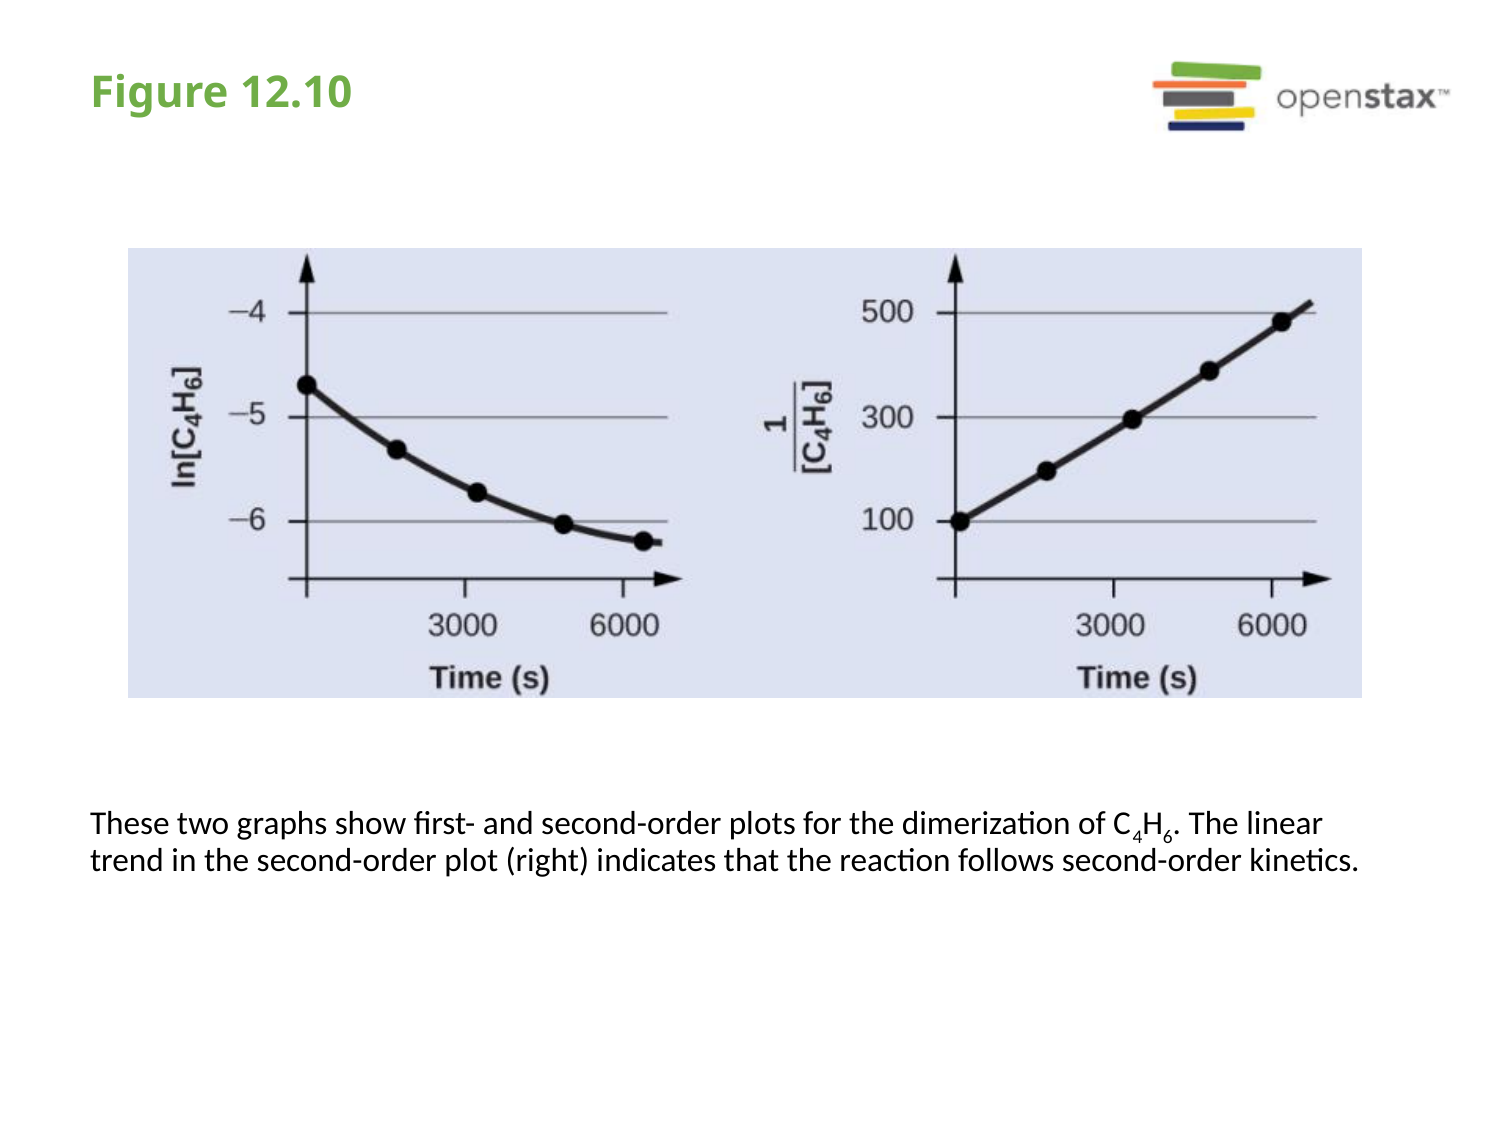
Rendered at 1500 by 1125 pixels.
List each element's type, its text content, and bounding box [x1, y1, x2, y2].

picture [1398, 59, 1452, 134]
list These two graphs show first- and second-order plots for the dimerization of C4H6. The linear trend in the second-order plot (right) indicates that the reaction follows second-order kinetics. [75, 794, 1398, 986]
title Figure 12.10 [75, 39, 1398, 148]
picture [127, 248, 1362, 698]
